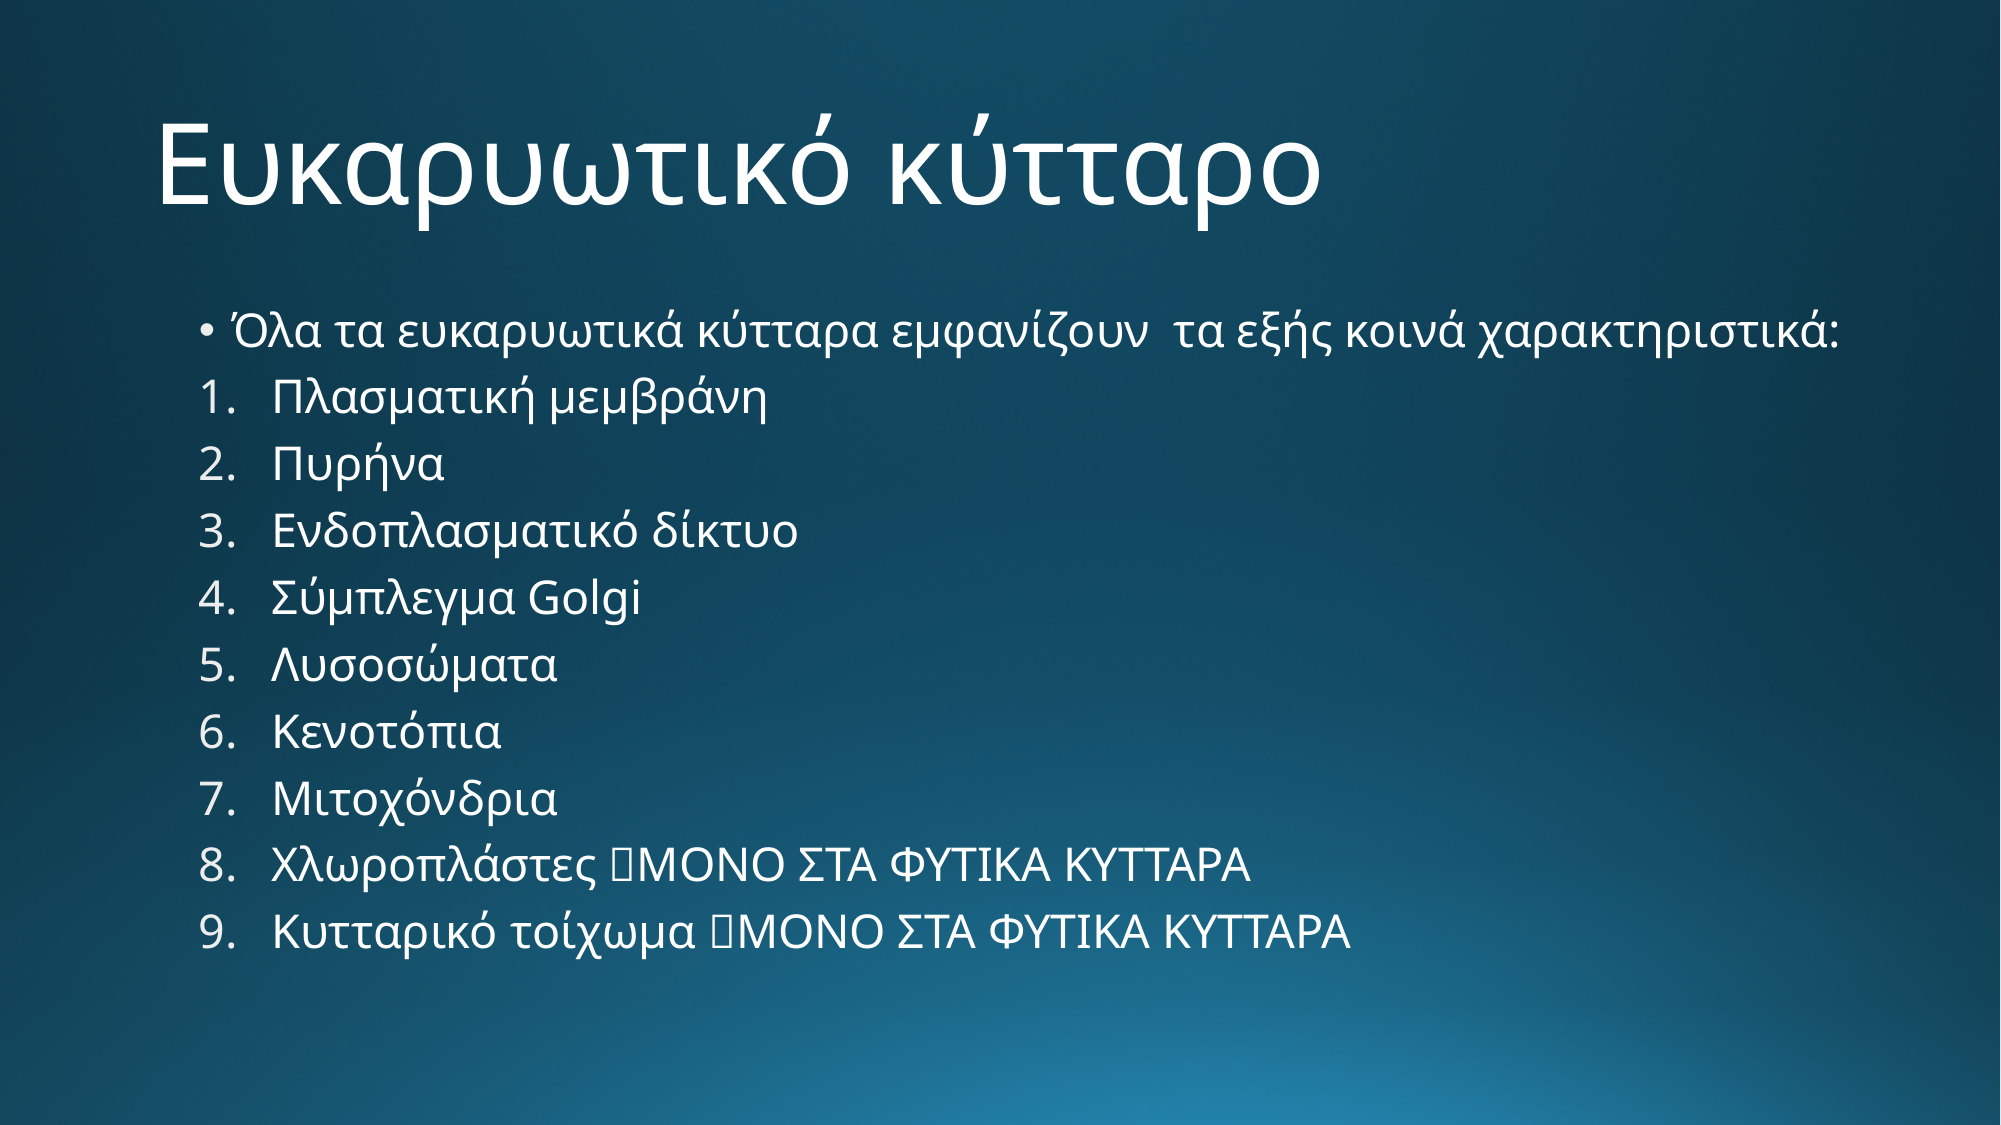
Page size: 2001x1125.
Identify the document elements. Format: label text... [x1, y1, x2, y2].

title Ευκαρυωτικό κύτταρο [137, 59, 1863, 278]
picture [0, 0, 2001, 1125]
list Όλα τα ευκαρυωτικά κύτταρα εμφανίζουν τα εξής κοινά χαρακτηριστικά: Πλασματική μεμβράνη Πυρήνα Ενδοπλασματικό δίκτυο Σύμπλεγμα Golgi Λυσοσώματα Κενοτόπια Μιτοχόνδρια Χλωροπλάστες ΜΟΝΟ ΣΤΑ ΦΥΤΙΚΑ ΚΥΤΤΑΡΑ Κυτταρικό τοίχωμα ΜΟΝΟ ΣΤΑ ΦΥΤΙΚΑ ΚΥΤΤΑΡΑ [183, 299, 1863, 1014]
